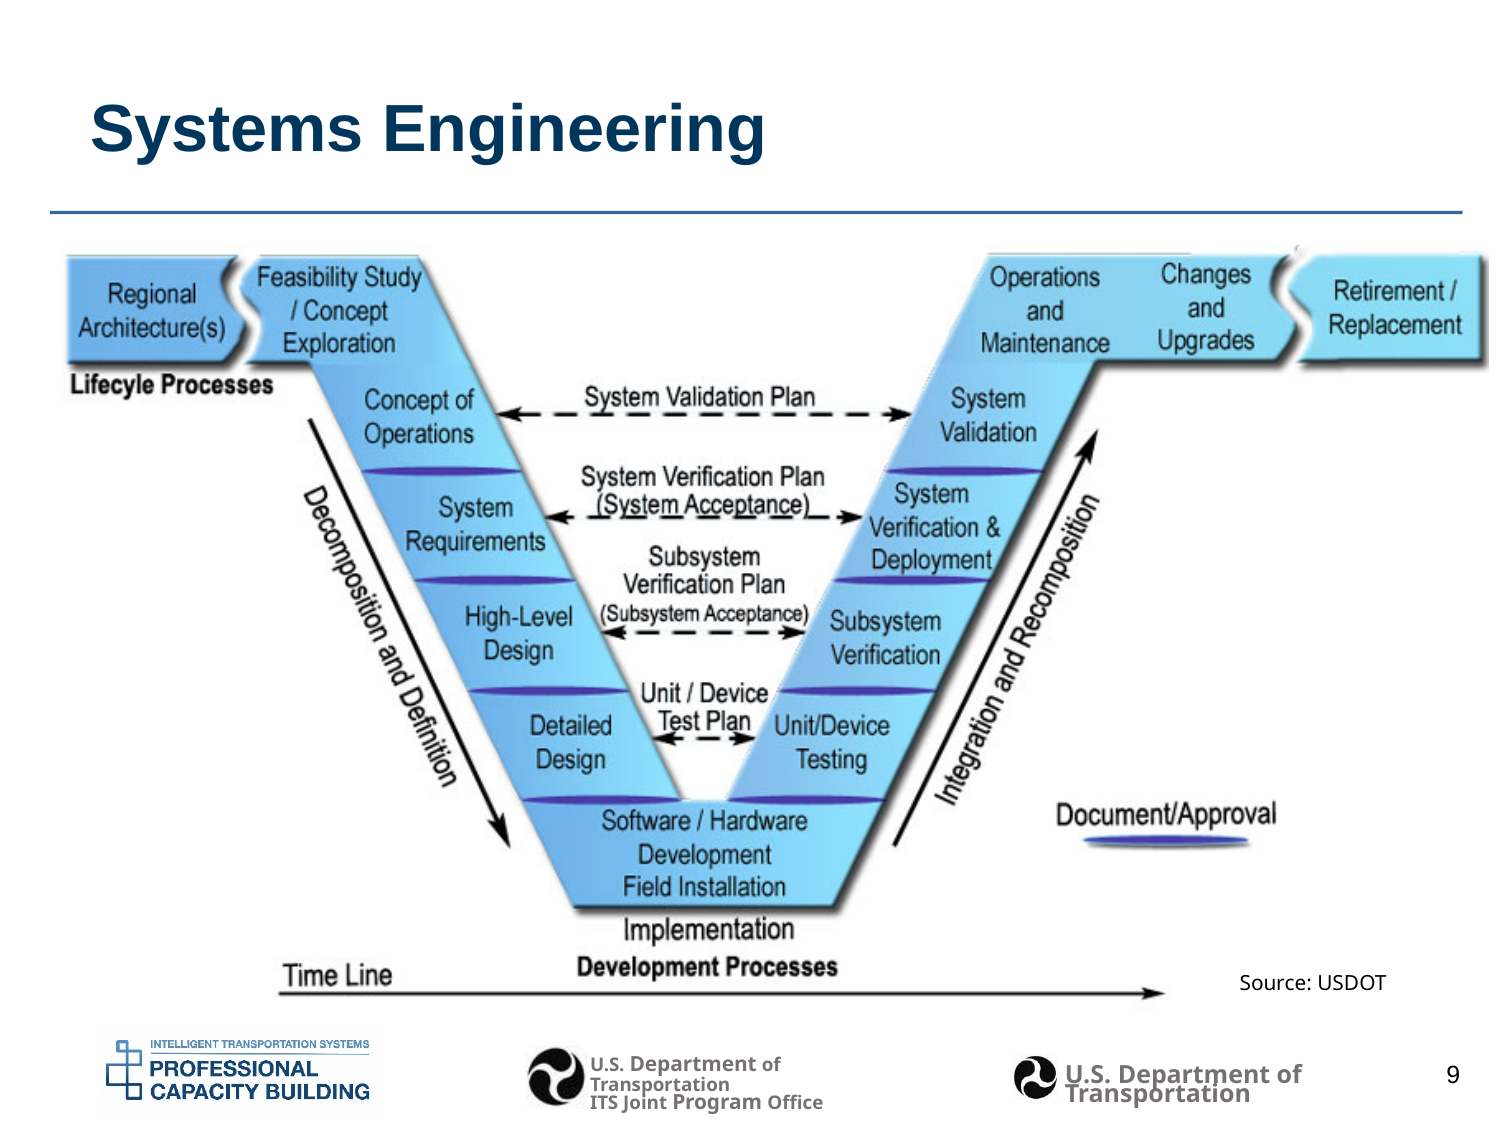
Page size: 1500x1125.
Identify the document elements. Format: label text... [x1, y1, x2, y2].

picture [525, 1045, 588, 1109]
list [62, 245, 1489, 1013]
picture [99, 1025, 384, 1116]
title Systems Engineering [75, 62, 1425, 188]
picture [1012, 1054, 1058, 1100]
